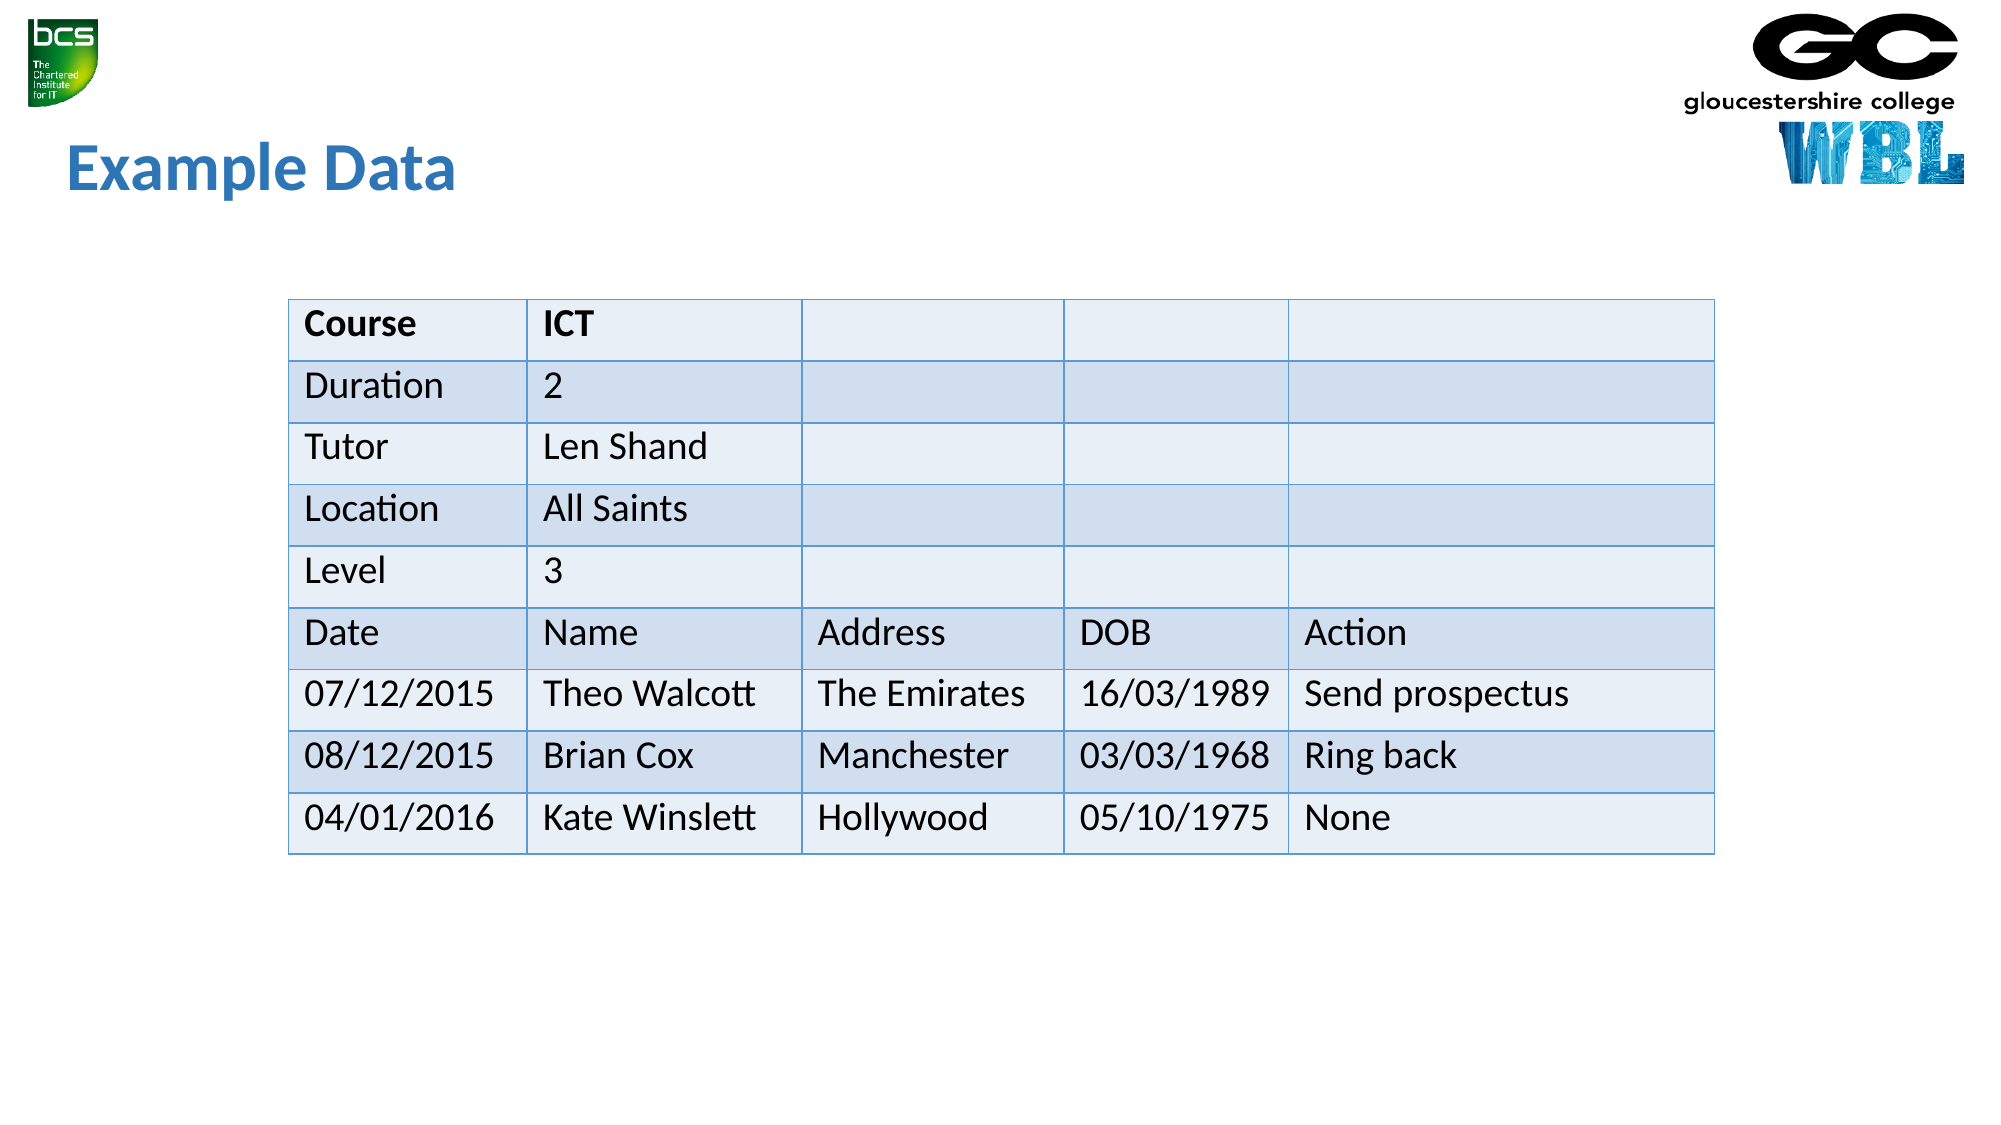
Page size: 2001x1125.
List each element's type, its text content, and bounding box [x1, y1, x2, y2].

table_cell [1065, 424, 1288, 484]
table_cell Date [289, 609, 526, 669]
table_cell 03/03/1968 [1065, 732, 1288, 792]
table_cell 16/03/1989 [1065, 670, 1288, 730]
title Example Data [51, 59, 1953, 278]
table_cell Name [528, 609, 801, 669]
table_cell [1289, 424, 1714, 484]
table_cell [1065, 485, 1288, 545]
table_cell All Saints [528, 485, 801, 545]
table_cell Action [1289, 609, 1714, 669]
table_cell [1289, 547, 1714, 607]
table_cell Ring back [1289, 732, 1714, 792]
table_header [803, 300, 1063, 360]
picture [28, 19, 98, 107]
table_cell [1289, 362, 1714, 422]
table_cell [1065, 547, 1288, 607]
table_cell DOB [1065, 609, 1288, 669]
table_cell Tutor [289, 424, 526, 484]
table_cell 2 [528, 362, 801, 422]
picture [1674, 5, 1964, 155]
table_cell Kate Winslett [528, 794, 801, 853]
table_cell [1289, 485, 1714, 545]
table_cell [803, 362, 1063, 422]
table_cell Address [803, 609, 1063, 669]
table_cell 04/01/2016 [289, 794, 526, 853]
table_cell Level [289, 547, 526, 607]
table_cell [1065, 362, 1288, 422]
table_cell Duration [289, 362, 526, 422]
table_cell 08/12/2015 [289, 732, 526, 792]
table_cell None [1289, 794, 1714, 853]
table_cell Brian Cox [528, 732, 801, 792]
table_cell Len Shand [528, 424, 801, 484]
table_cell 07/12/2015 [289, 670, 526, 730]
table_header [1289, 300, 1714, 360]
table_cell Theo Walcott [528, 670, 801, 730]
table_cell 05/10/1975 [1065, 794, 1288, 853]
table_cell [803, 485, 1063, 545]
table_cell The Emirates [803, 670, 1063, 730]
table_cell Hollywood [803, 794, 1063, 853]
table_cell [803, 424, 1063, 484]
table_cell 3 [528, 547, 801, 607]
table_cell Send prospectus [1289, 670, 1714, 730]
table_header ICT [528, 300, 801, 360]
table_cell Location [289, 485, 526, 545]
table_header Course [289, 300, 526, 360]
table_cell [803, 547, 1063, 607]
picture [1953, 163, 1959, 172]
table_cell Manchester [803, 732, 1063, 792]
table_header [1065, 300, 1288, 360]
